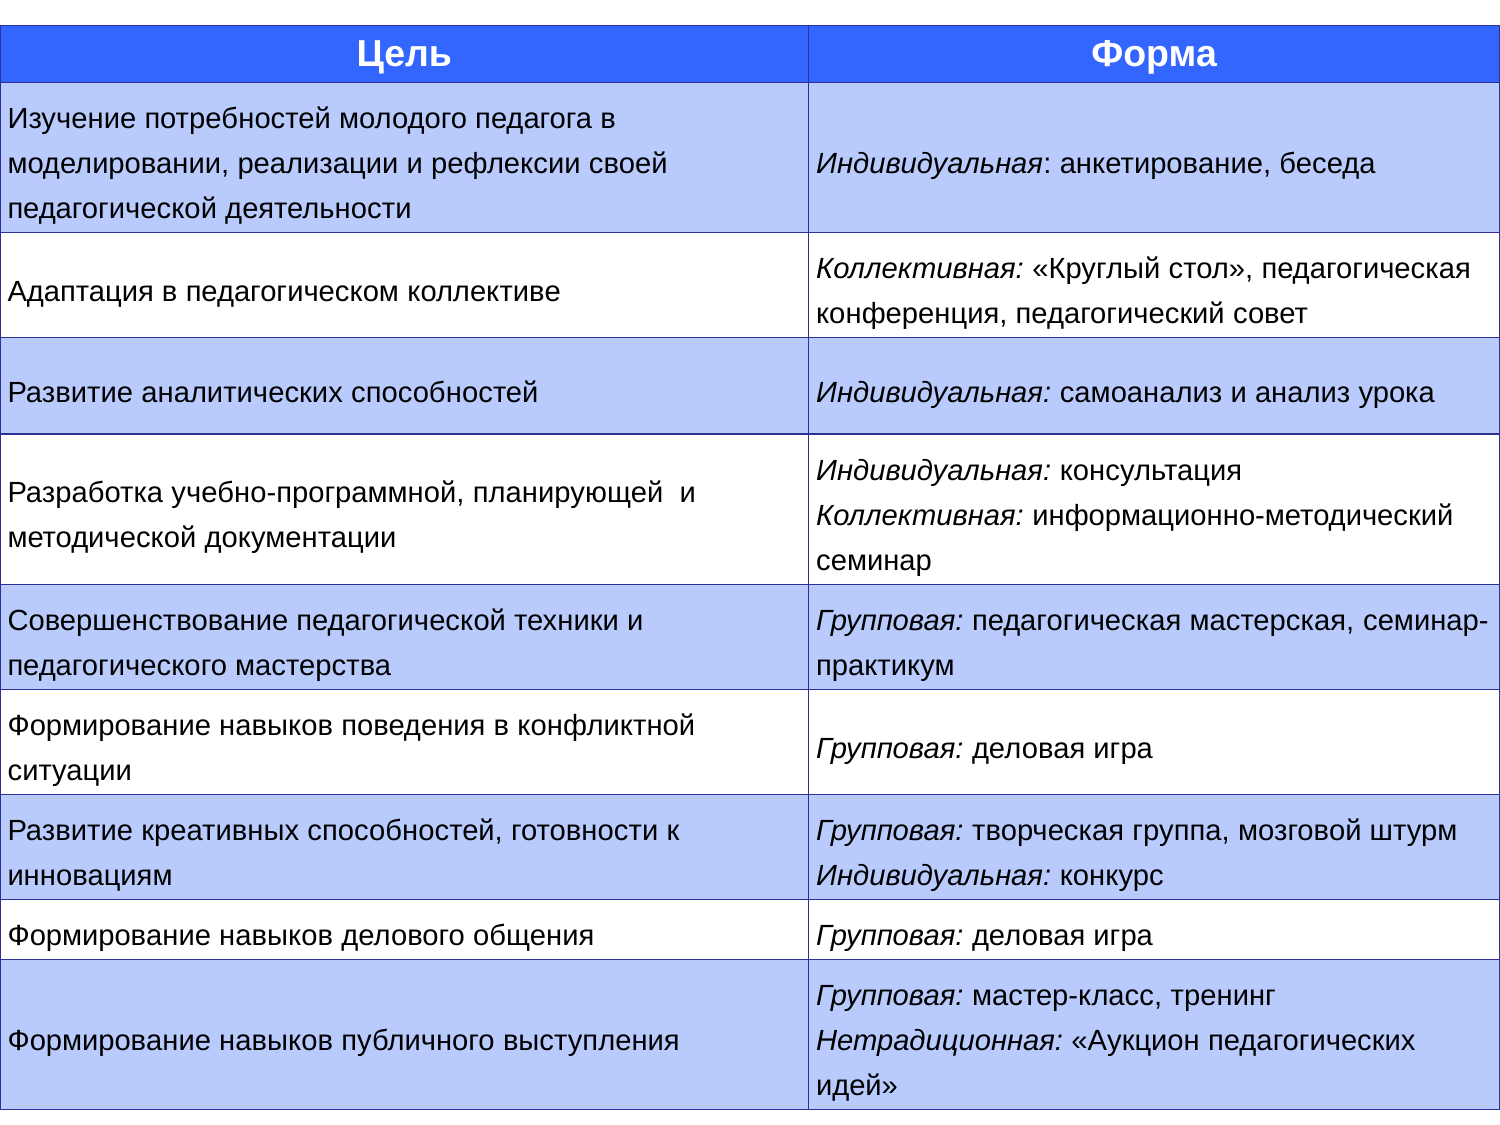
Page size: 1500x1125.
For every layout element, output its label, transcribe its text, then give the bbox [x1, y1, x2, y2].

table_cell Групповая: творческая группа, мозговой штурм Индивидуальная: конкурс [809, 795, 1499, 899]
table_cell Групповая: деловая игра [809, 690, 1499, 794]
table_cell Групповая: педагогическая мастерская, семинар-практикум [809, 585, 1499, 689]
table_cell Развитие аналитических способностей [1, 338, 808, 433]
table_cell Индивидуальная: консультация Коллективная: информационно-методический семинар [809, 435, 1499, 584]
table_cell Совершенствование педагогической техники и педагогического мастерства [1, 585, 808, 689]
table_cell Разработка учебно-программной, планирующей и методической документации [1, 435, 808, 584]
table_cell Изучение потребностей молодого педагога в моделировании, реализации и рефлексии своей педагогической деятельности [1, 83, 808, 232]
table_cell Индивидуальная: самоанализ и анализ урока [809, 338, 1499, 433]
table_cell Формирование навыков поведения в конфликтной ситуации [1, 690, 808, 794]
table_cell Групповая: мастер-класс, тренинг Нетрадиционная: «Аукцион педагогических идей» [809, 960, 1499, 1109]
table_cell Коллективная: «Круглый стол», педагогическая конференция, педагогический совет [809, 233, 1499, 337]
table_cell Формирование навыков публичного выступления [1, 960, 808, 1109]
table_cell Индивидуальная: анкетирование, беседа [809, 83, 1499, 232]
table_cell Адаптация в педагогическом коллективе [1, 233, 808, 337]
table_header Цель [1, 26, 808, 82]
table_header Форма [809, 26, 1499, 82]
table_cell Развитие креативных способностей, готовности к инновациям [1, 795, 808, 899]
table_cell Формирование навыков делового общения [1, 900, 808, 959]
table_cell Групповая: деловая игра [809, 900, 1499, 959]
